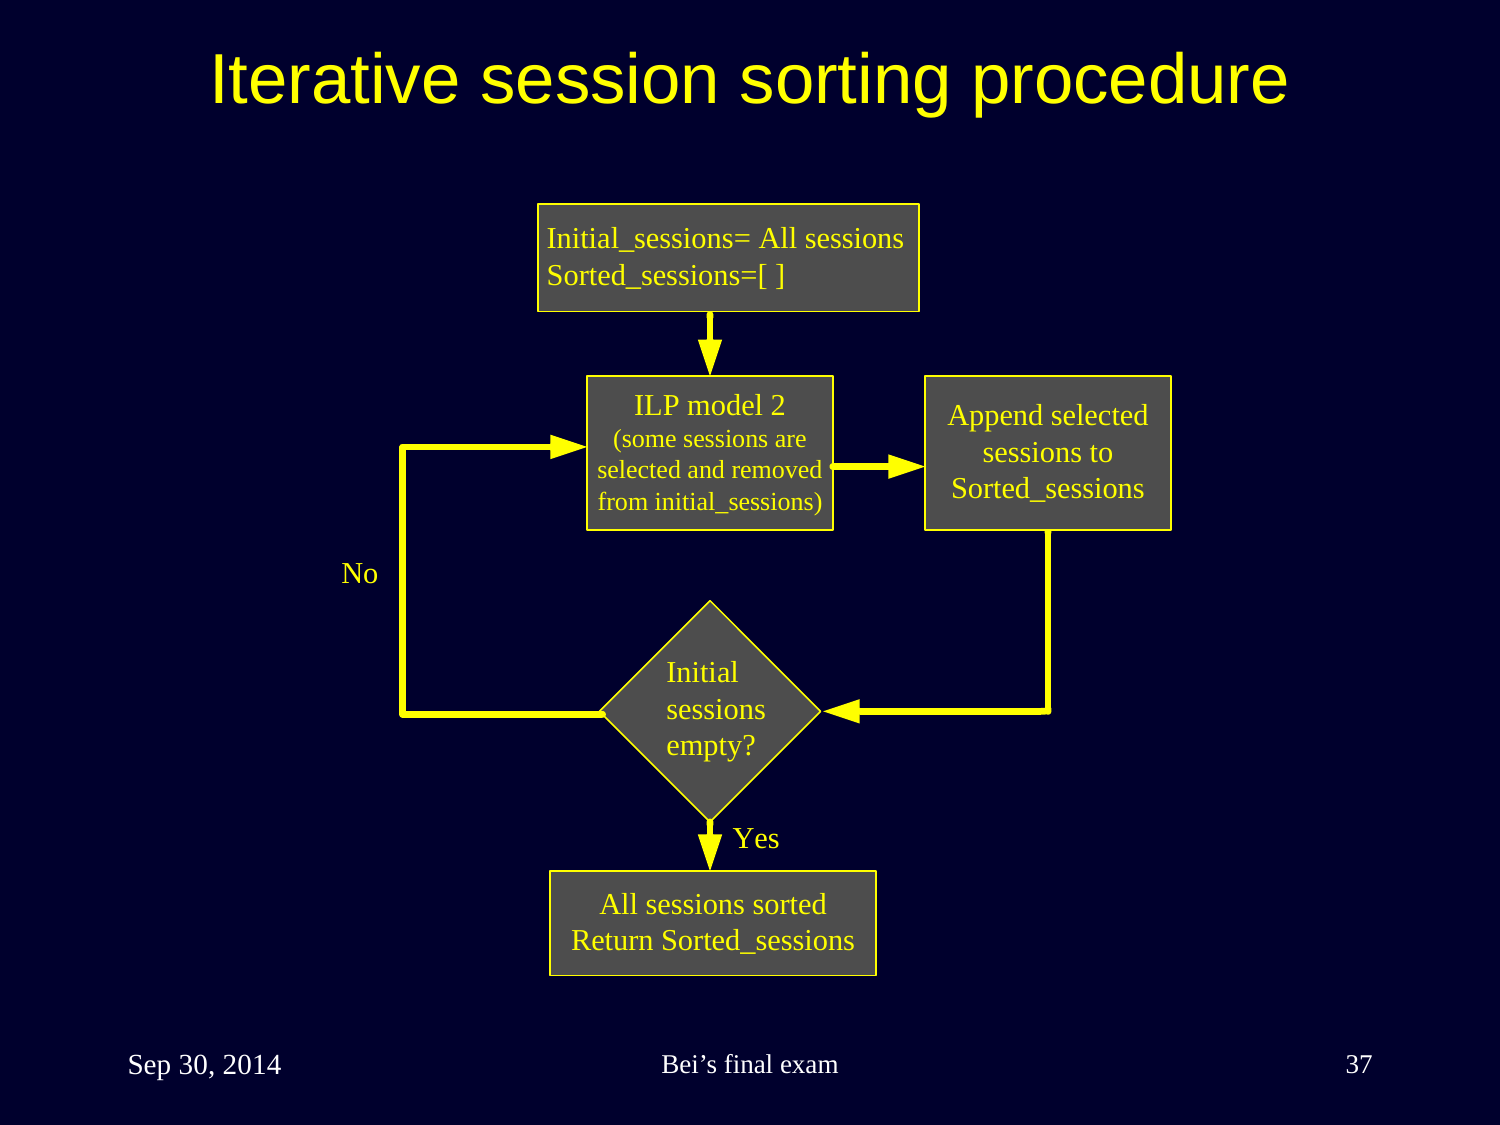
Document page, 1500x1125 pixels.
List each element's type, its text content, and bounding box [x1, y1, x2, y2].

footer Bei’s final exam [512, 1024, 988, 1101]
text_box Iterative session sorting procedure [74, 75, 1425, 213]
slide_number 37 [1074, 1024, 1388, 1101]
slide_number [112, 1024, 426, 1101]
text_box [0, 0, 1500, 75]
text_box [324, 199, 1176, 980]
